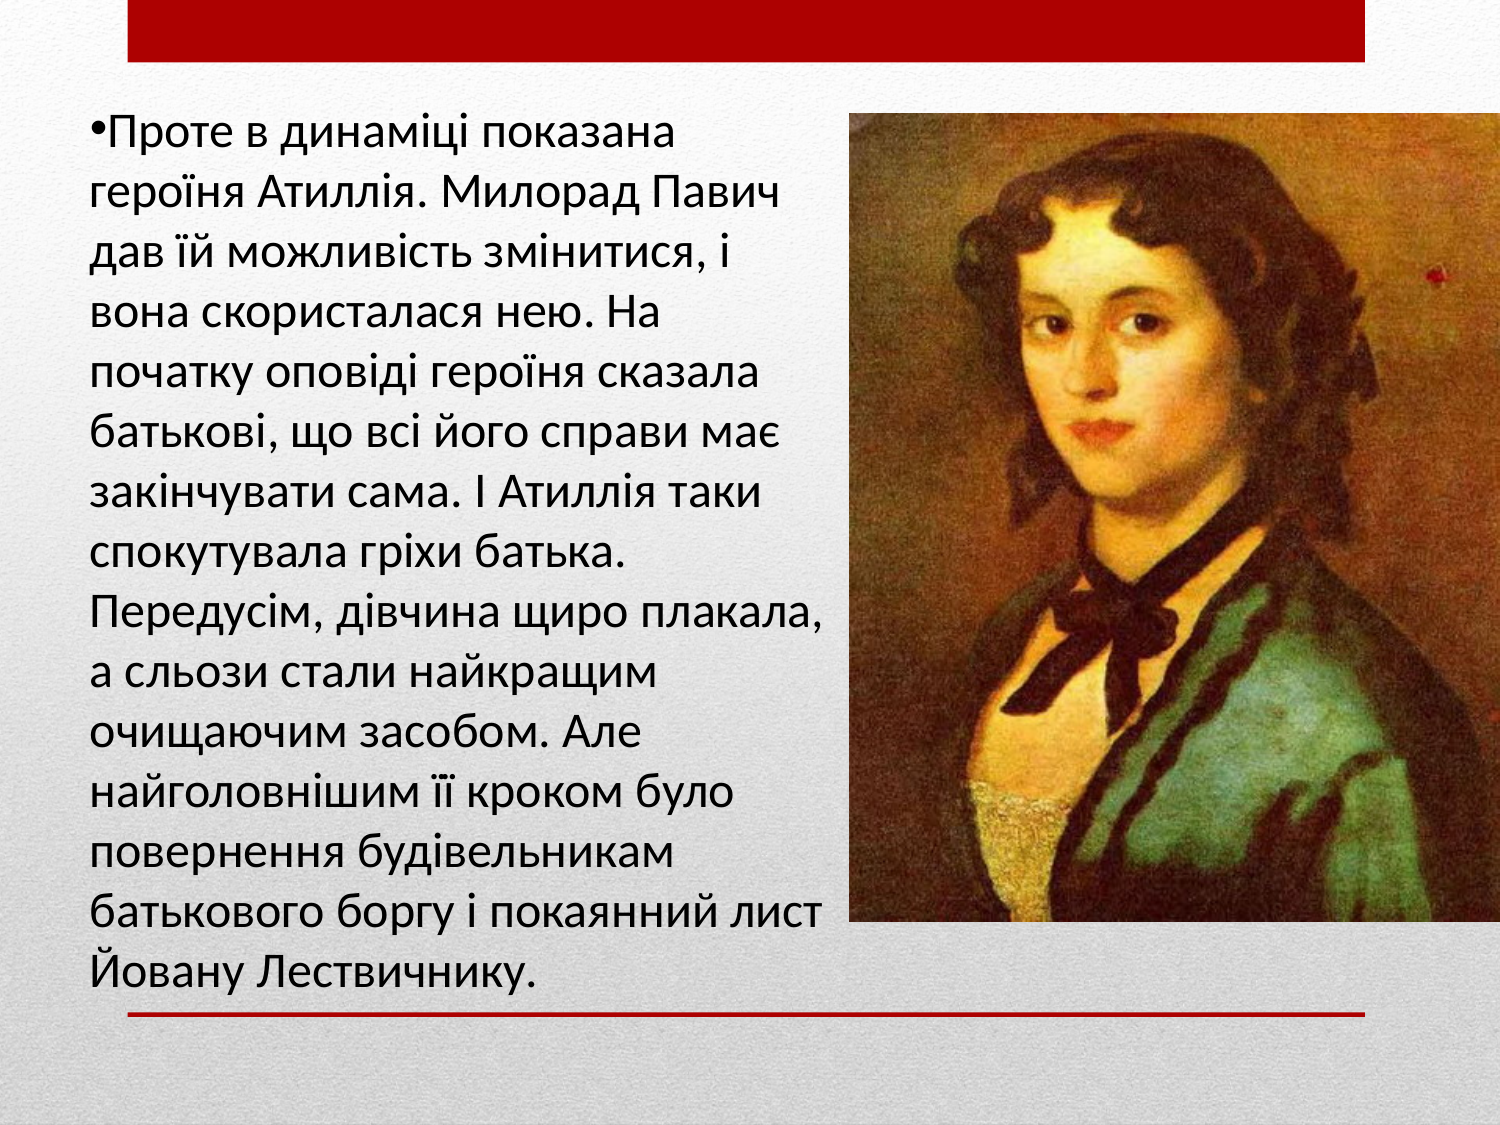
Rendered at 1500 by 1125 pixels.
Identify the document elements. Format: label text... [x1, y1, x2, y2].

text_box [75, 45, 1425, 112]
picture [849, 112, 1500, 923]
text_box Проте в динаміці показана героїня Атиллія. Милорад Павич дав їй можливість змінитися, і вона скористалася нею. На початку оповіді героїня сказала батькові, що всі його справи має закінчувати сама. І Атиллія таки спокутувала гріхи батька. Передусім, дівчина щиро плакала, а сльози стали найкращим очищаючим засобом. Але найголовнішим її кроком було повернення будівельникам батькового боргу і покаянний лист Йовану Лествичнику. [75, 89, 850, 1005]
